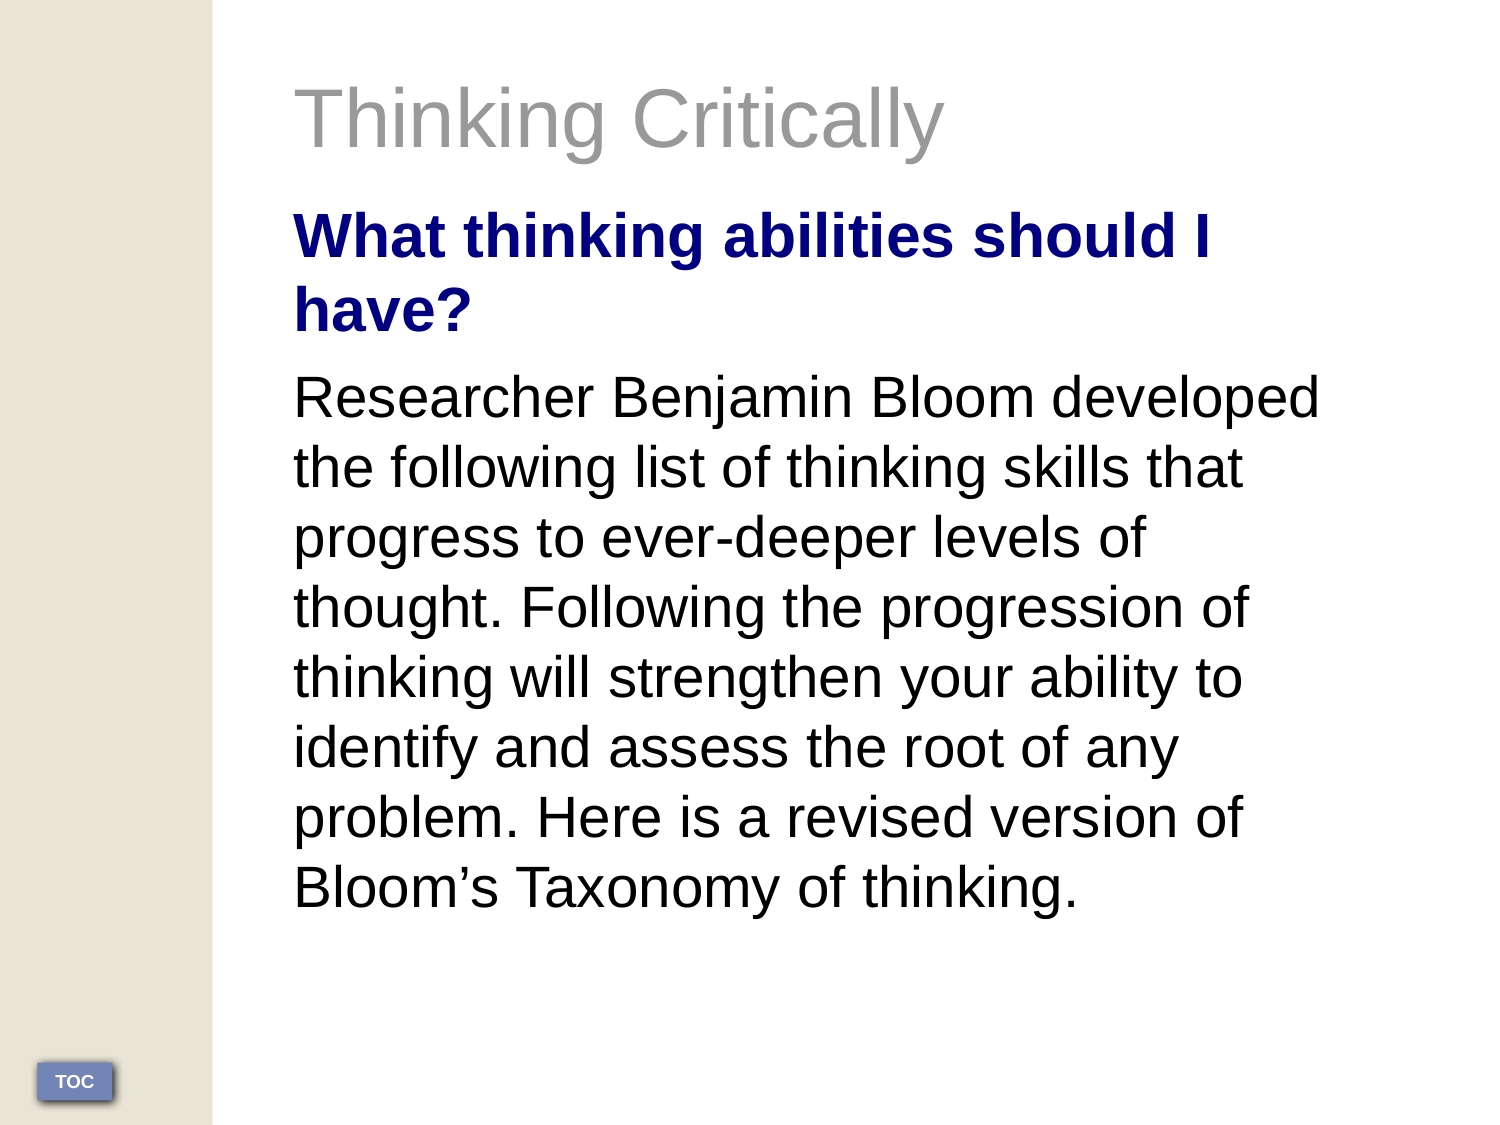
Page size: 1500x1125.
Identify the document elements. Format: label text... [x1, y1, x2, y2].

text_box Thinking Critically What thinking abilities should I have? Researcher Benjamin Bloom developed the following list of thinking skills that progress to ever-deeper levels of thought. Following the progression of thinking will strengthen your ability to identify and assess the root of any problem. Here is a revised version of Bloom’s Taxonomy of thinking. [278, 57, 1389, 1048]
